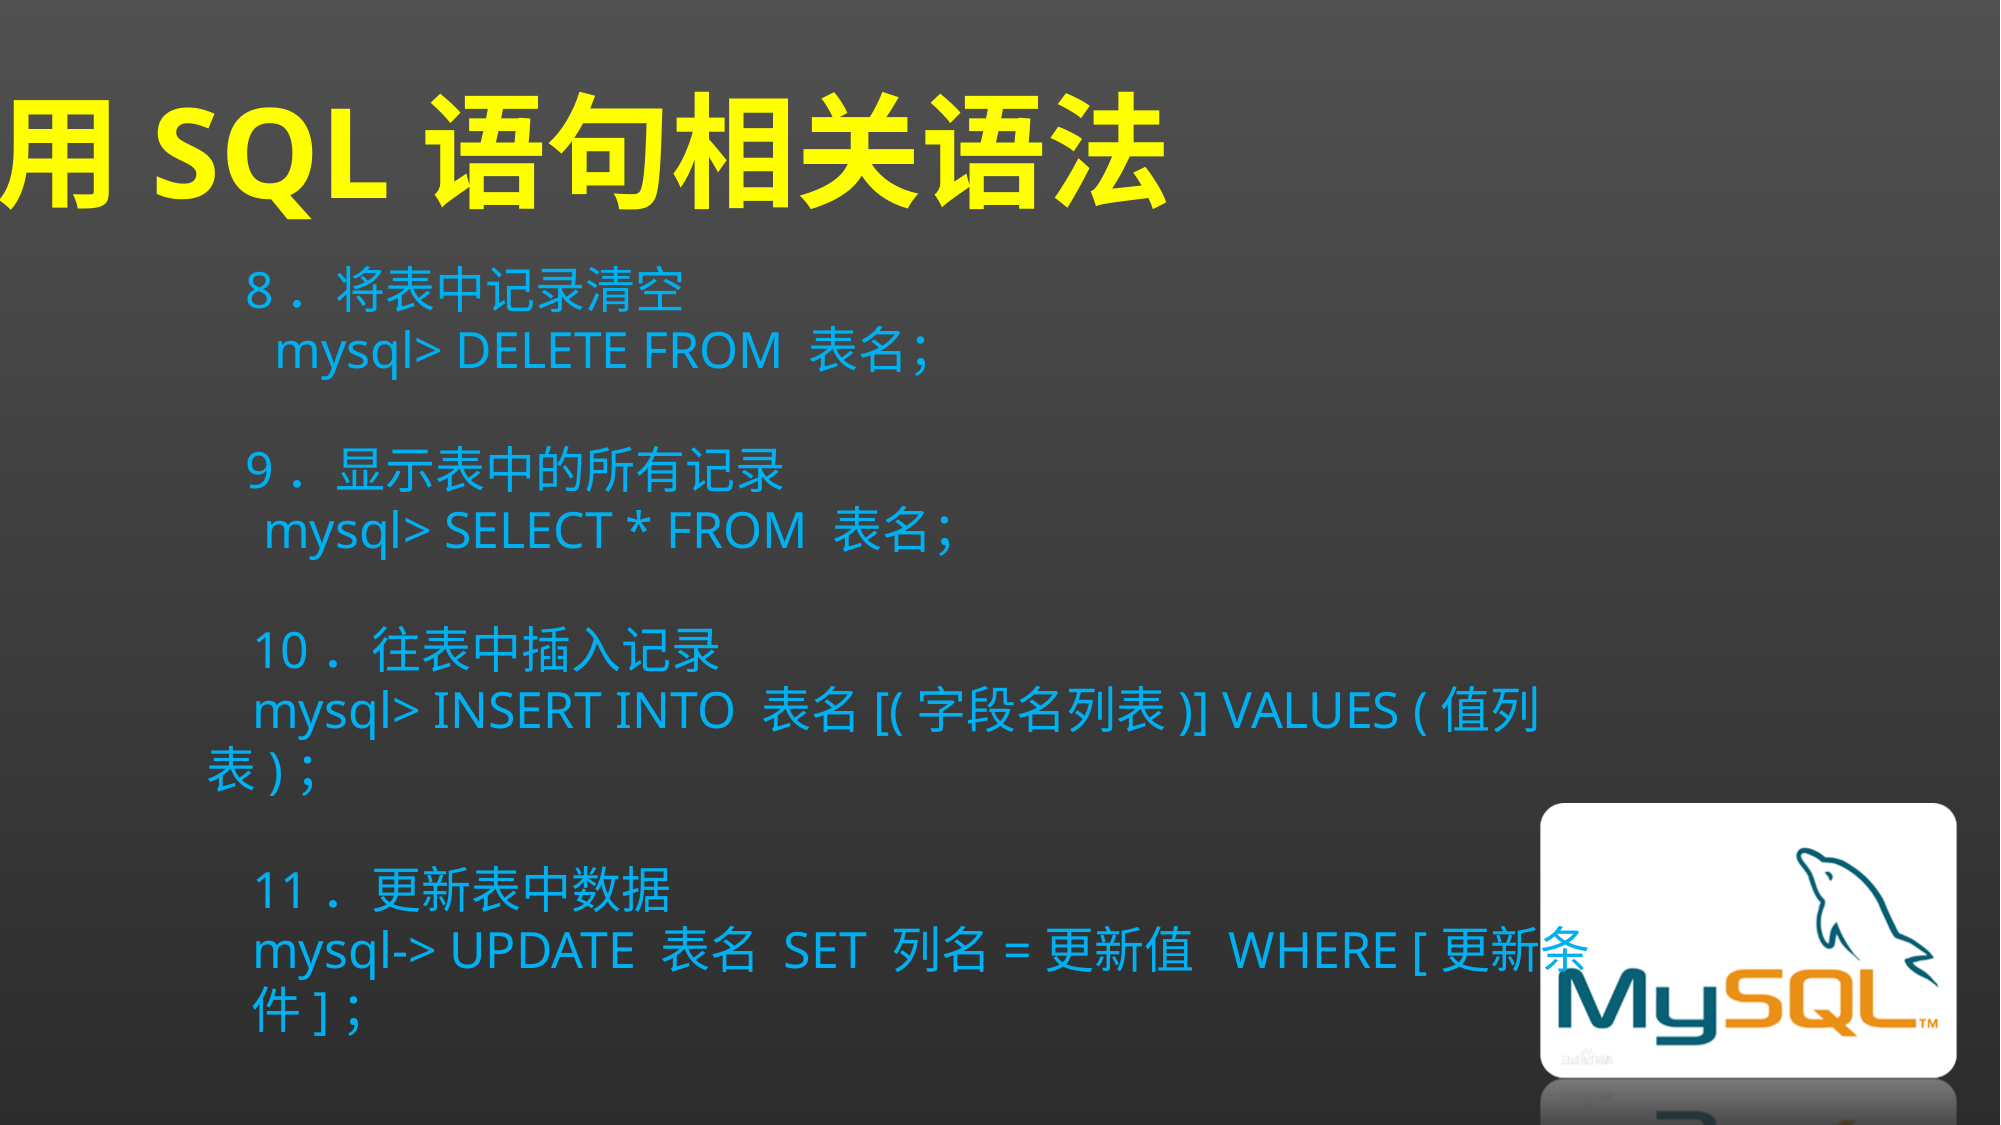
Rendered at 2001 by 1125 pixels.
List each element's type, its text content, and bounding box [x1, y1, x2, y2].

text_box 8．将表中记录清空 mysql> DELETE FROM 表名； 9．显示表中的所有记录 mysql> SELECT * FROM 表名； 10．往表中插入记录 mysql> INSERT INTO 表名[(字段名列表)] VALUES (值列表)； 11．更新表中数据 mysql-> UPDATE 表名 SET 列名=更新值 WHERE [更新条 件]； [191, 250, 1639, 1046]
picture [1538, 803, 1959, 1125]
text_box 常用SQL语句相关语法 [0, 66, 1186, 231]
